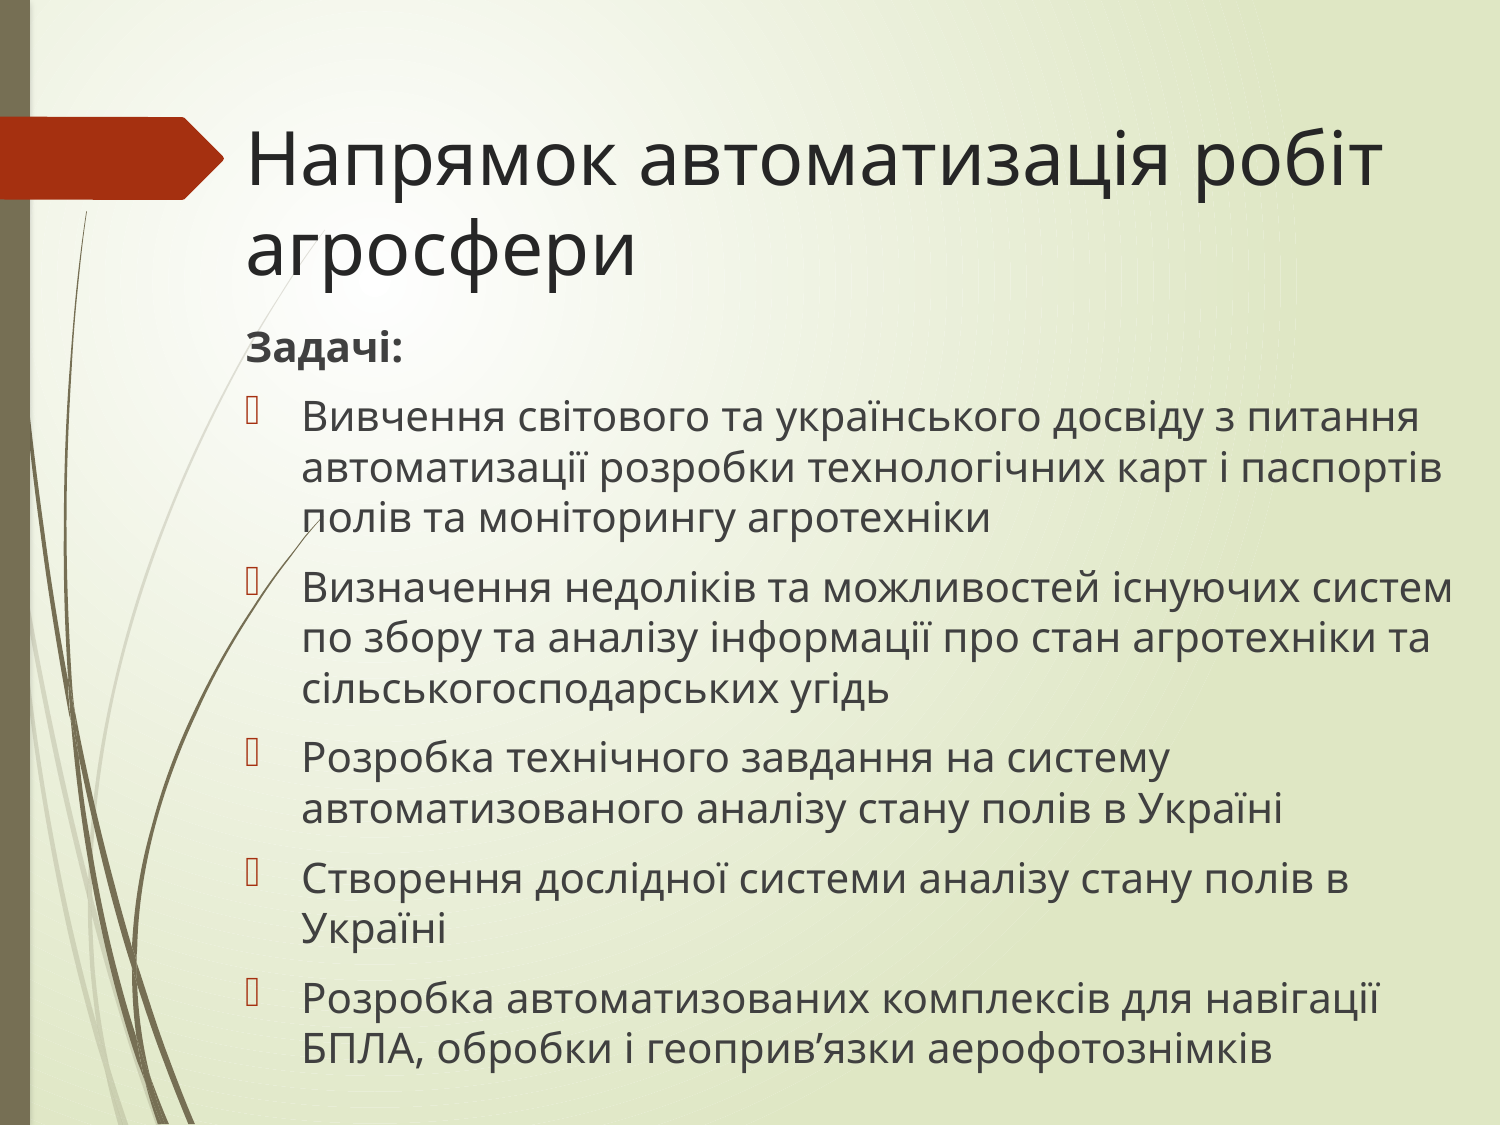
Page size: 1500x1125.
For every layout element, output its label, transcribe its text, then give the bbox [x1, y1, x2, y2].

list Задачі: Вивчення світового та українського досвіду з питання автоматизації розробки технологічних карт і паспортів полів та моніторингу агротехніки Визначення недоліків та можливостей існуючих систем по збору та аналізу інформації про стан агротехніки та сільськогосподарських угідь Розробка технічного завдання на систему автоматизованого аналізу стану полів в Україні Створення дослідної системи аналізу стану полів в Україні Розробка автоматизованих комплексів для навігації БПЛА, обробки і геоприв’язки аерофотознімків [230, 312, 1471, 1083]
title Напрямок автоматизація робіт агросфери [230, 102, 1447, 312]
